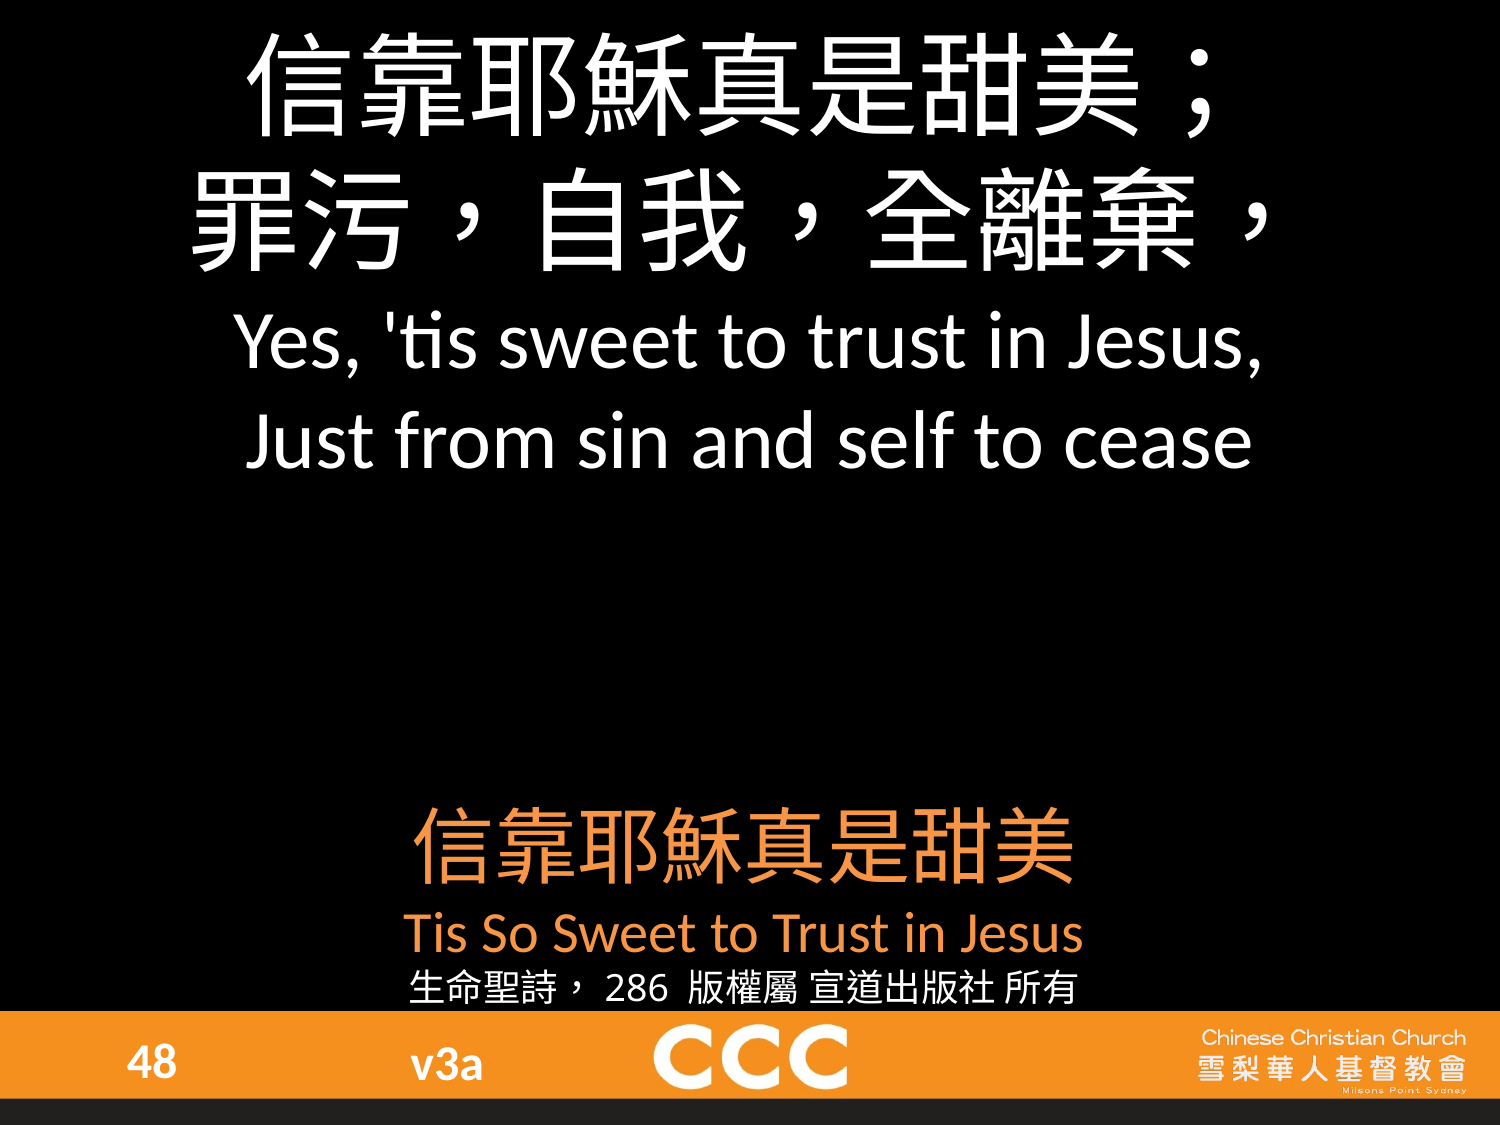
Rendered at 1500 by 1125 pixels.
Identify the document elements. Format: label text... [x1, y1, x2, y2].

text_box 信靠耶穌真是甜美 Tis So Sweet to Trust in Jesus 生命聖詩，286 版權屬 宣道出版社 所有 [0, 786, 1494, 1017]
slide_number 48 [112, 1020, 254, 1094]
picture [0, 1011, 1500, 1125]
text_box 信靠耶穌真是甜美； 罪污，自我，全離棄， Yes, 'tis sweet to trust in Jesus, Just from sin and self to cease [0, 7, 1500, 493]
text_box v3a [395, 1023, 526, 1099]
